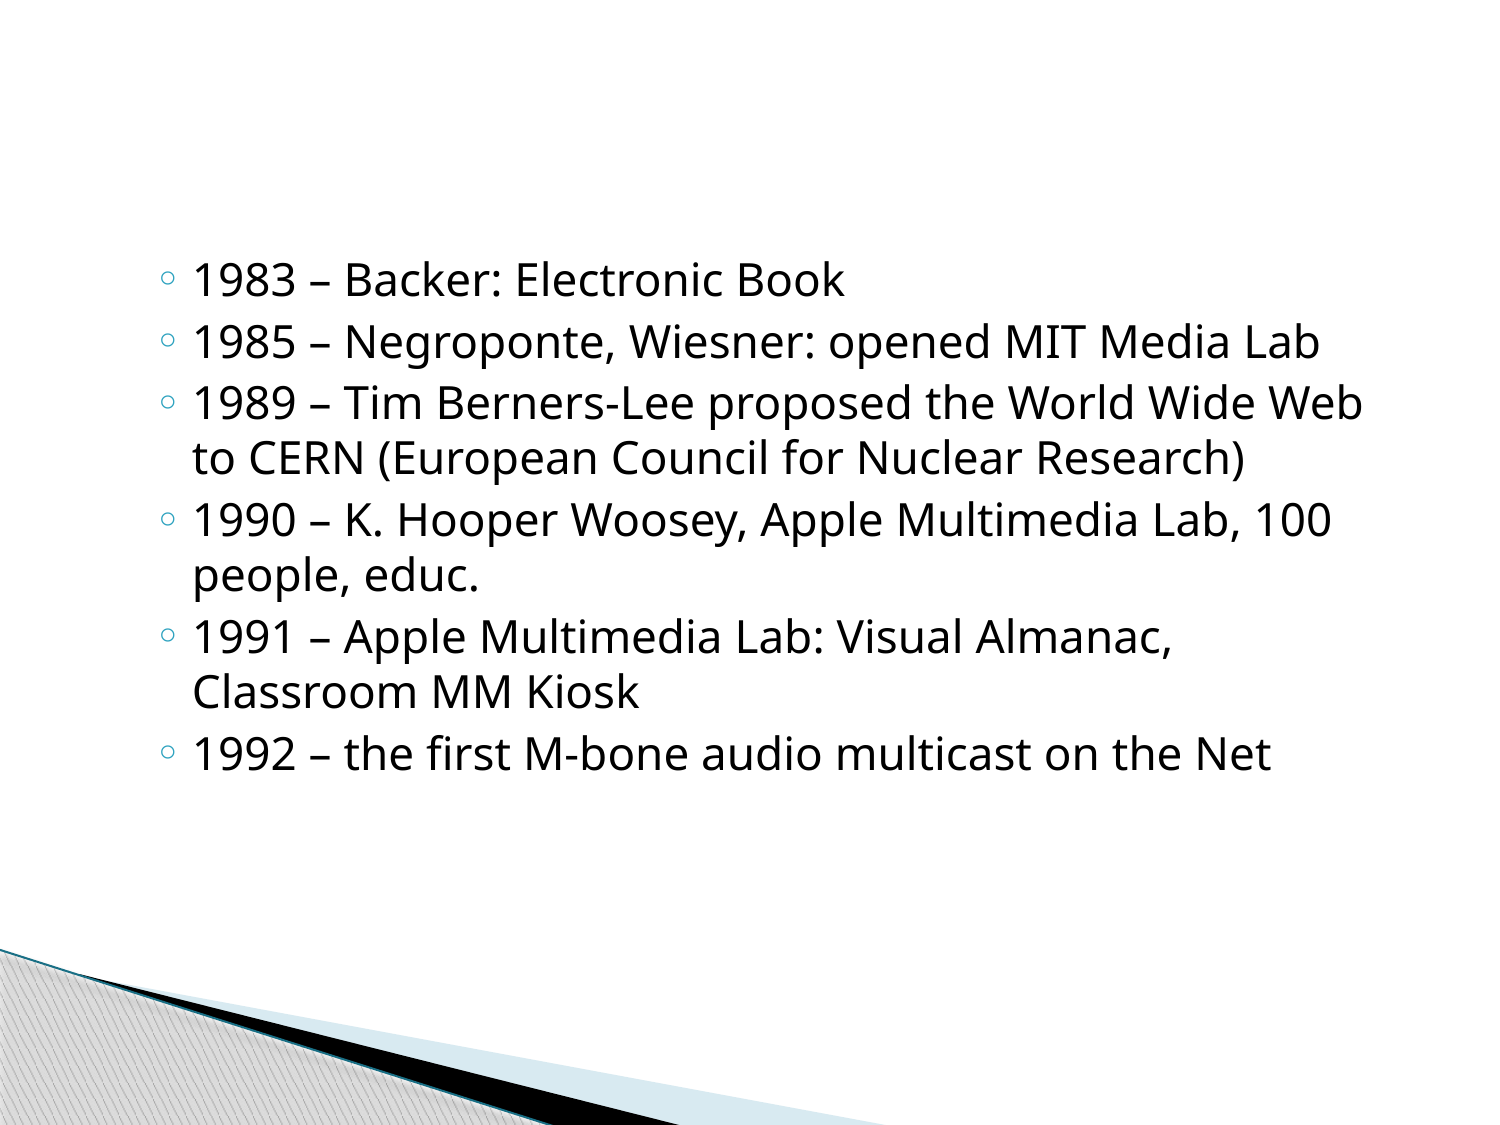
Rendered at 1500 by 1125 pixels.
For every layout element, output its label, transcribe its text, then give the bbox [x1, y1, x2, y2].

list 1983 – Backer: Electronic Book 1985 – Negroponte, Wiesner: opened MIT Media Lab 1989 – Tim Berners-Lee proposed the World Wide Web to CERN (European Council for Nuclear Research) 1990 – K. Hooper Woosey, Apple Multimedia Lab, 100 people, educ. 1991 – Apple Multimedia Lab: Visual Almanac, Classroom MM Kiosk 1992 – the first M-bone audio multicast on the Net [74, 242, 1426, 986]
